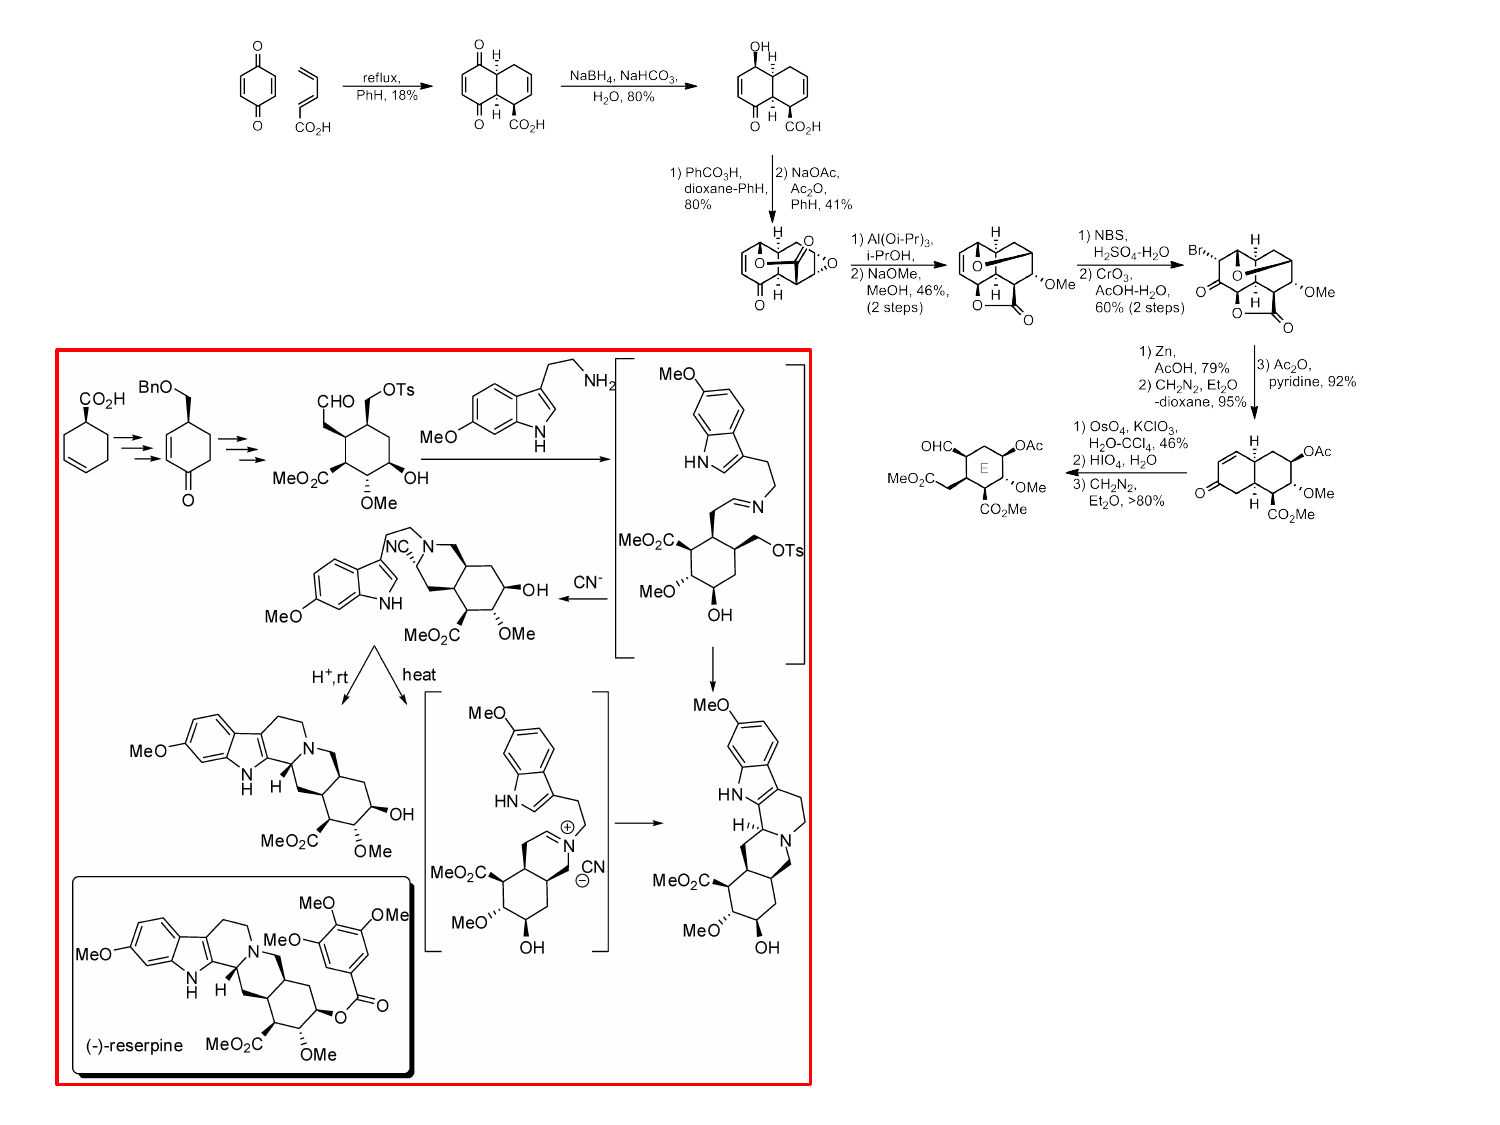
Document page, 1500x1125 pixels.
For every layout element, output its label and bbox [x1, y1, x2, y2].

picture [58, 34, 1360, 1084]
